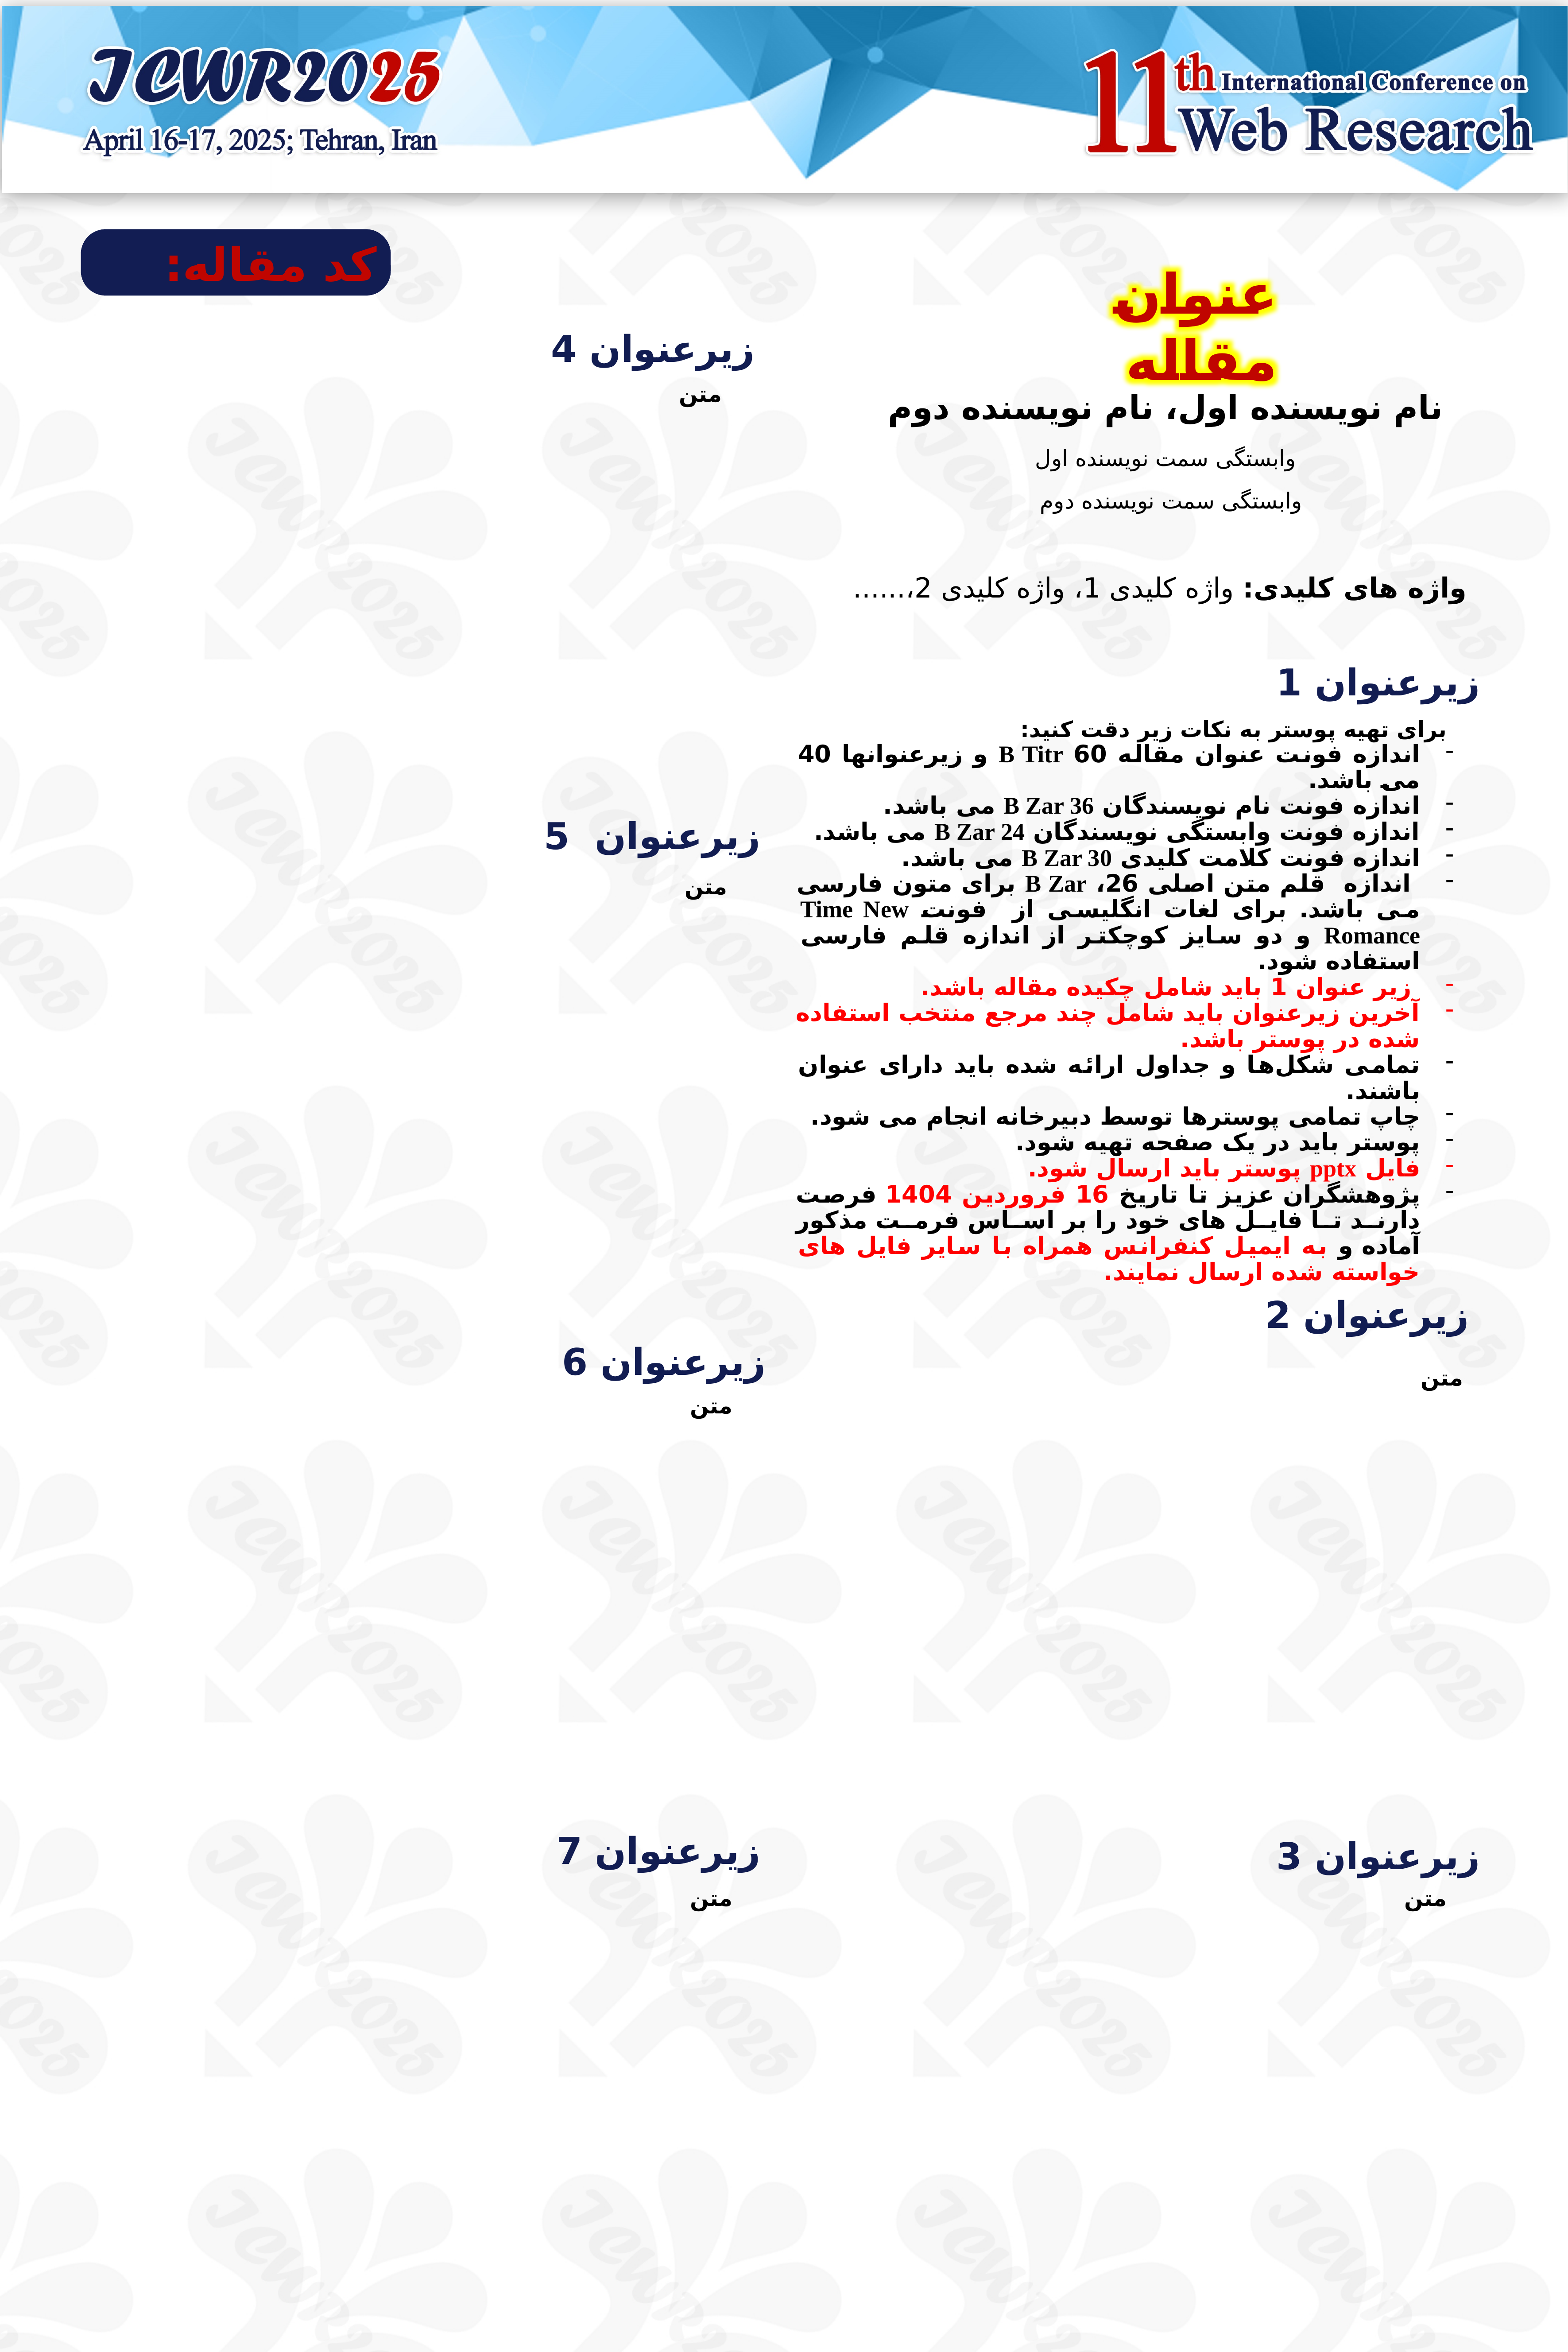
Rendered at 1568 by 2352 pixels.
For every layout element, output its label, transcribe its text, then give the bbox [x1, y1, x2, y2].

text_box متن [75, 1388, 773, 1800]
text_box متن [75, 869, 767, 1281]
text_box نام نویسنده اول، نام نویسنده دوم [850, 382, 1481, 429]
text_box کد مقاله: [81, 229, 391, 296]
text_box زیرعنوان 1 [856, 655, 1487, 706]
text_box وابستگی سمت نویسنده اول [850, 441, 1481, 474]
text_box واژه های کلیدی: واژه کلیدی 1، واژه کلیدی 2،...... [844, 567, 1476, 607]
text_box متن [75, 376, 762, 788]
text_box زیرعنوان 3 [856, 1829, 1487, 1880]
text_box متن [81, 1881, 773, 2192]
text_box متن [811, 1360, 1503, 1791]
text_box زیرعنوان 5 [136, 809, 767, 860]
text_box زیرعنوان 2 [844, 1288, 1476, 1339]
text_box زیرعنوان 4 [130, 322, 762, 373]
text_box زیرعنوان 6 [142, 1335, 773, 1386]
text_box وابستگی سمت نویسنده دوم [856, 483, 1487, 517]
picture [0, 0, 1568, 2352]
text_box زیرعنوان 7 [136, 1824, 767, 1875]
text_box برای تهیه پوستر به نکات زیر دقت کنید: اندازه فونت عنوان مقاله 60 B Titr و زیرعنوانها 40 می باشد. اندازه فونت نام نویسندگان B Zar 36 می باشد. اندازه فونت وابستگی نویسندگان B Zar 24 می باشد. اندازه فونت کلامت کلیدی B Zar 30 می باشد. اندازه قلم متن اصلی 26، B Zar برای متون فارسی می باشد. برای لغات انگلیسی از فونت Time New Romance و دو سایز کوچکتر از اندازه قلم فارسی استفاده شود. زیر عنوان 1 باید شامل چکیده مقاله باشد. آخرین زیرعنوان باید شامل چند مرجع منتخب استفاده شده در پوستر باشد. تمامی شکل‌ها و جداول ارائه شده باید دارای عنوان باشند. چاپ تمامی پوسترها توسط دبیرخانه انجام می شود. پوستر باید در یک صفحه تهیه شود. فایل pptx پوستر باید ارسال شود. پژوهشگران عزیز تا تاریخ 16 فروردین 1404 فرصت دارند تا فایل های خود را بر اساس فرمت مذکور آماده و به ایمیل کنفرانس همراه با سایر فایل های خواسته شده ارسال نمایند. [789, 711, 1487, 1309]
text_box عنوان مقاله [1033, 255, 1284, 382]
text_box متن [794, 1881, 1487, 2192]
